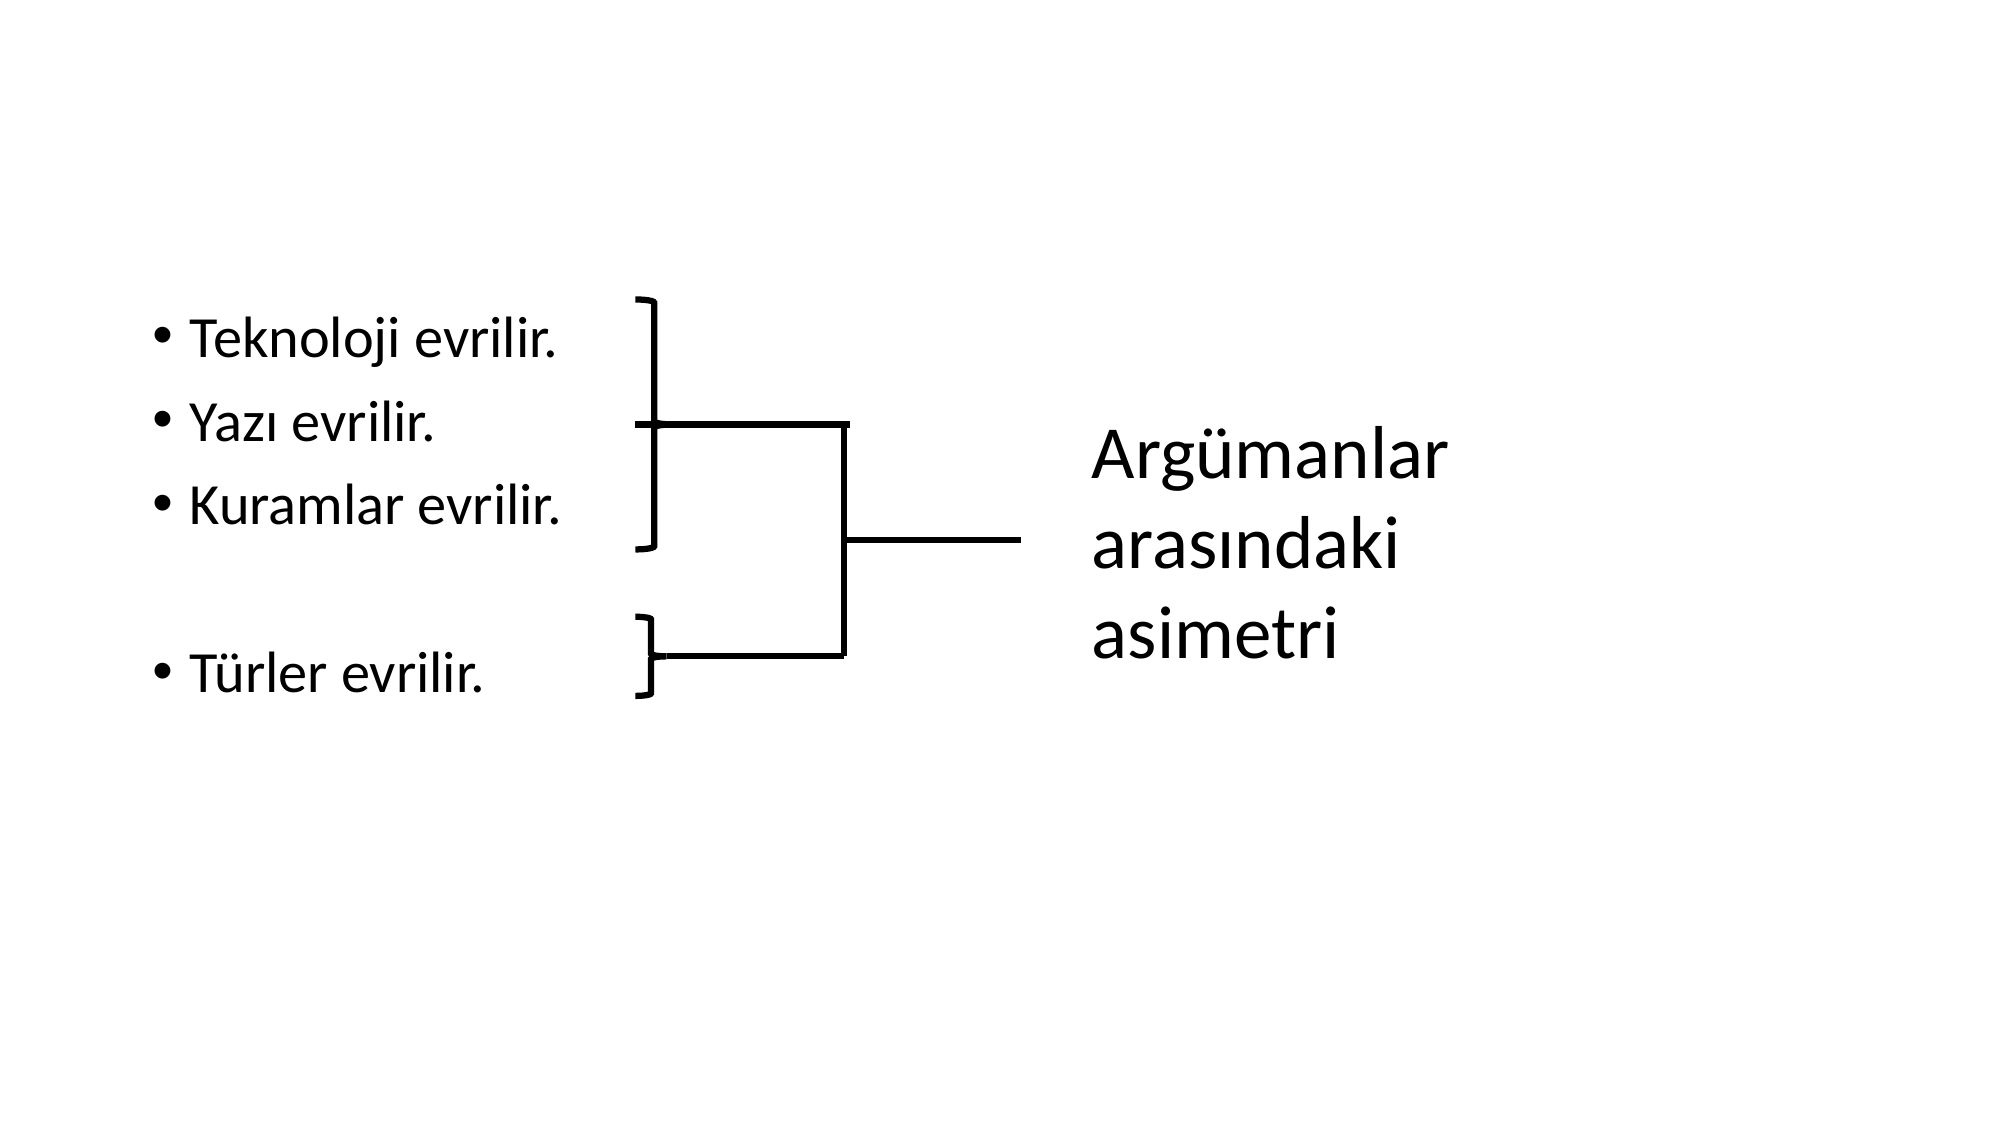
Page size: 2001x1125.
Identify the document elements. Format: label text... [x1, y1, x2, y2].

list Teknoloji evrilir. Yazı evrilir. Kuramlar evrilir. Türler evrilir. [137, 299, 1863, 1014]
text_box Argümanlar arasındaki asimetri [1077, 396, 1588, 681]
text_box [635, 616, 667, 697]
text_box [635, 298, 655, 421]
text_box [635, 428, 655, 550]
